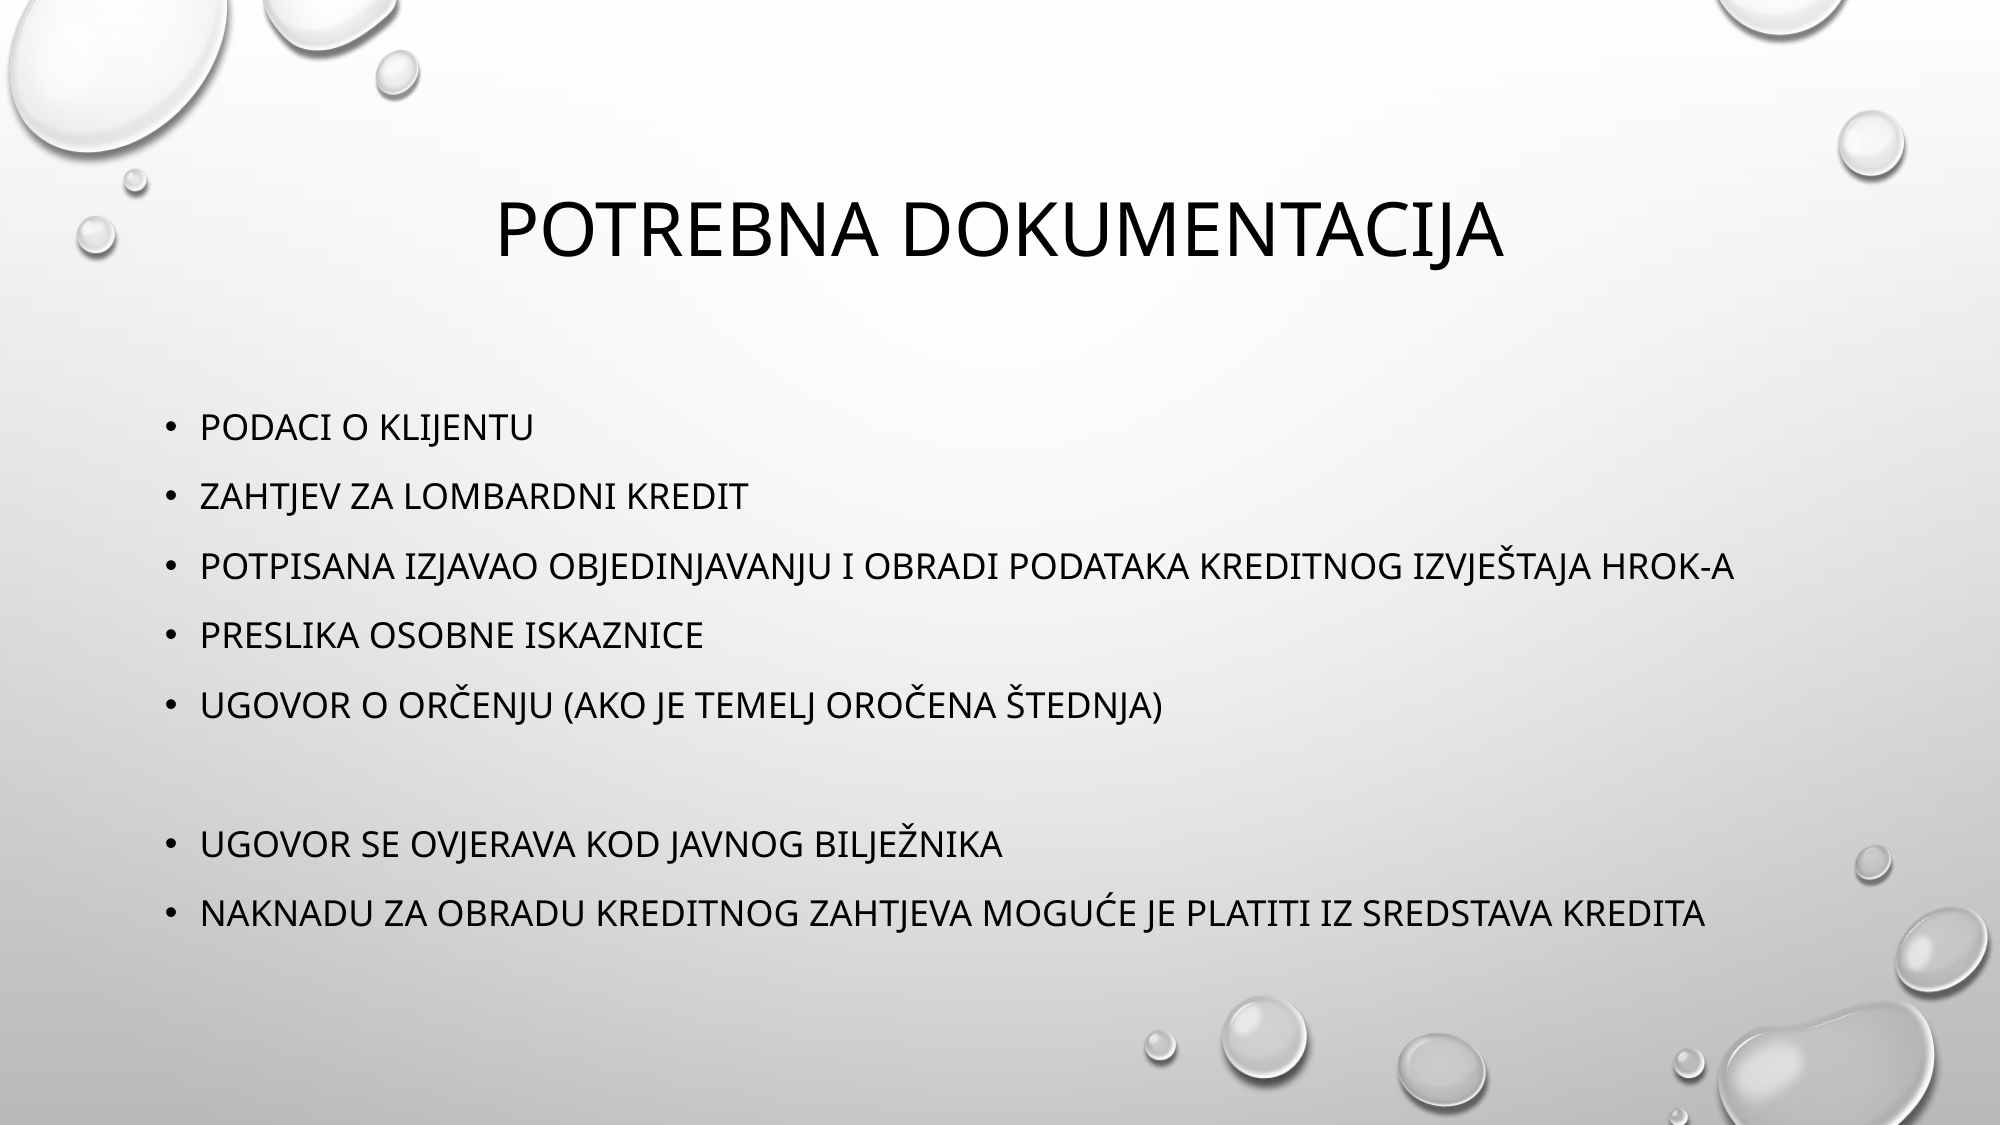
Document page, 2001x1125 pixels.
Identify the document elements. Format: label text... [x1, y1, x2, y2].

list PODACI O KLIJENTU ZAHTJEV ZA LOMBARDNI KREDIT POTPISANA IZJAVAO OBJEDINJAVANJU I OBRADI PODATAKA KREDITNOG IZVJEŠTAJA HROK-A PRESLIKA OSOBNE ISKAZNICE UGOVOR O ORČENJU (AKO JE TEMELJ OROČENA ŠTEDNJA) UGOVOR SE OVJERAVA KOD JAVNOG BILJEŽNIKA NAKNADU ZA OBRADU KREDITNOG ZAHTJEVA MOGUĆE JE PLATITI IZ SREDSTAVA KREDITA [149, 388, 1850, 950]
picture [0, 0, 2000, 1125]
title POTREBNA DOKUMENTACIJA [149, 101, 1851, 364]
